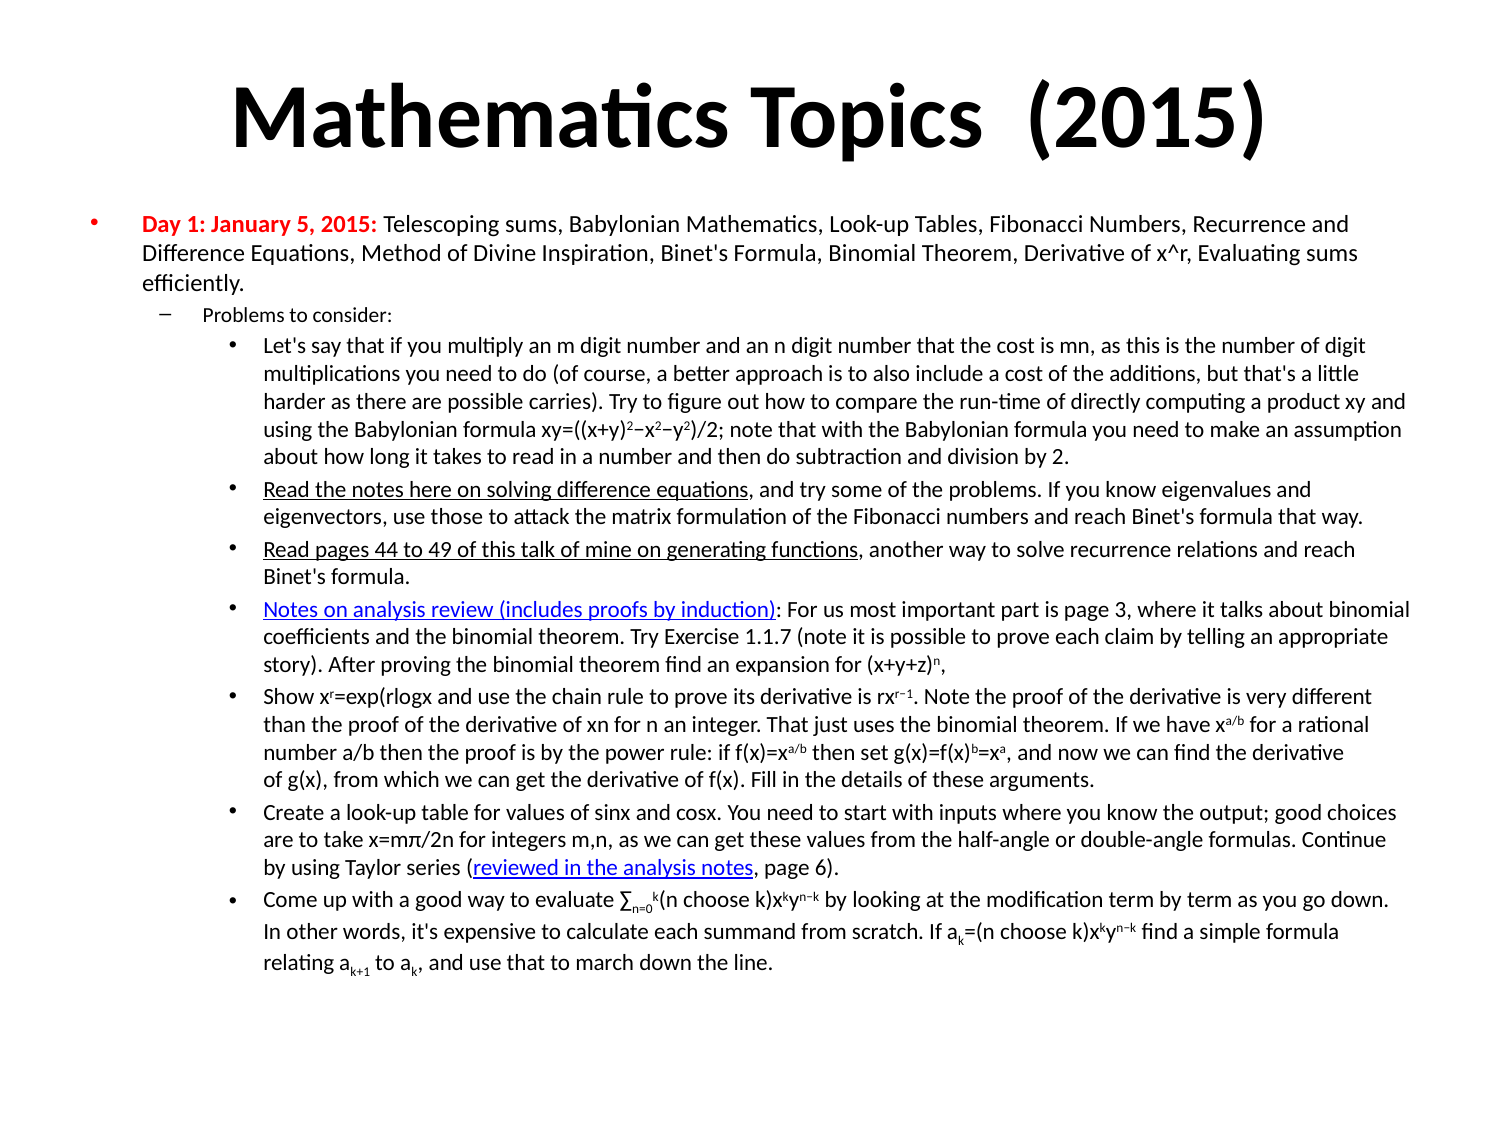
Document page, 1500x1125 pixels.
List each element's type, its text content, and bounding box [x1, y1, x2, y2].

list Day 1: January 5, 2015: Telescoping sums, Babylonian Mathematics, Look-up Tables, Fibonacci Numbers, Recurrence and Difference Equations, Method of Divine Inspiration, Binet's Formula, Binomial Theorem, Derivative of x^r, Evaluating sums efficiently. Problems to consider: Let's say that if you multiply an m digit number and an n digit number that the cost is mn, as this is the number of digit multiplications you need to do (of course, a better approach is to also include a cost of the additions, but that's a little harder as there are possible carries). Try to figure out how to compare the run-time of directly computing a product xy and using the Babylonian formula xy=((x+y)2−x2−y2)/2; note that with the Babylonian formula you need to make an assumption about how long it takes to read in a number and then do subtraction and division by 2. Read the notes here on solving difference equations, and try some of the problems. If you know eigenvalues and eigenvectors, use those to attack the matrix formulation of the Fibonacci numbers and reach Binet's formula that way. Read pages 44 to 49 of this talk of mine on generating functions, another way to solve recurrence relations and reach Binet's formula. Notes on analysis review (includes proofs by induction): For us most important part is page 3, where it talks about binomial coefficients and the binomial theorem. Try Exercise 1.1.7 (note it is possible to prove each claim by telling an appropriate story). After proving the binomial theorem find an expansion for (x+y+z)n, Show xr=exp(rlogx and use the chain rule to prove its derivative is rxr−1. Note the proof of the derivative is very different than the proof of the derivative of xn for n an integer. That just uses the binomial theorem. If we have xa/b for a rational number a/b then the proof is by the power rule: if f(x)=xa/b then set g(x)=f(x)b=xa, and now we can find the derivative of g(x), from which we can get the derivative of f(x). Fill in the details of these arguments. Create a look-up table for values of sinx and cosx. You need to start with inputs where you know the output; good choices are to take x=mπ/2n for integers m,n, as we can get these values from the half-angle or double-angle formulas. Continue by using Taylor series (reviewed in the analysis notes, page 6). Come up with a good way to evaluate ∑n=0k(n choose k)xkyn−k by looking at the modification term by term as you go down. In other words, it's expensive to calculate each summand from scratch. If ak=(n choose k)xkyn−k find a simple formula relating ak+1 to ak, and use that to march down the line. [75, 200, 1425, 1005]
title Mathematics Topics (2015) [75, 45, 1425, 200]
